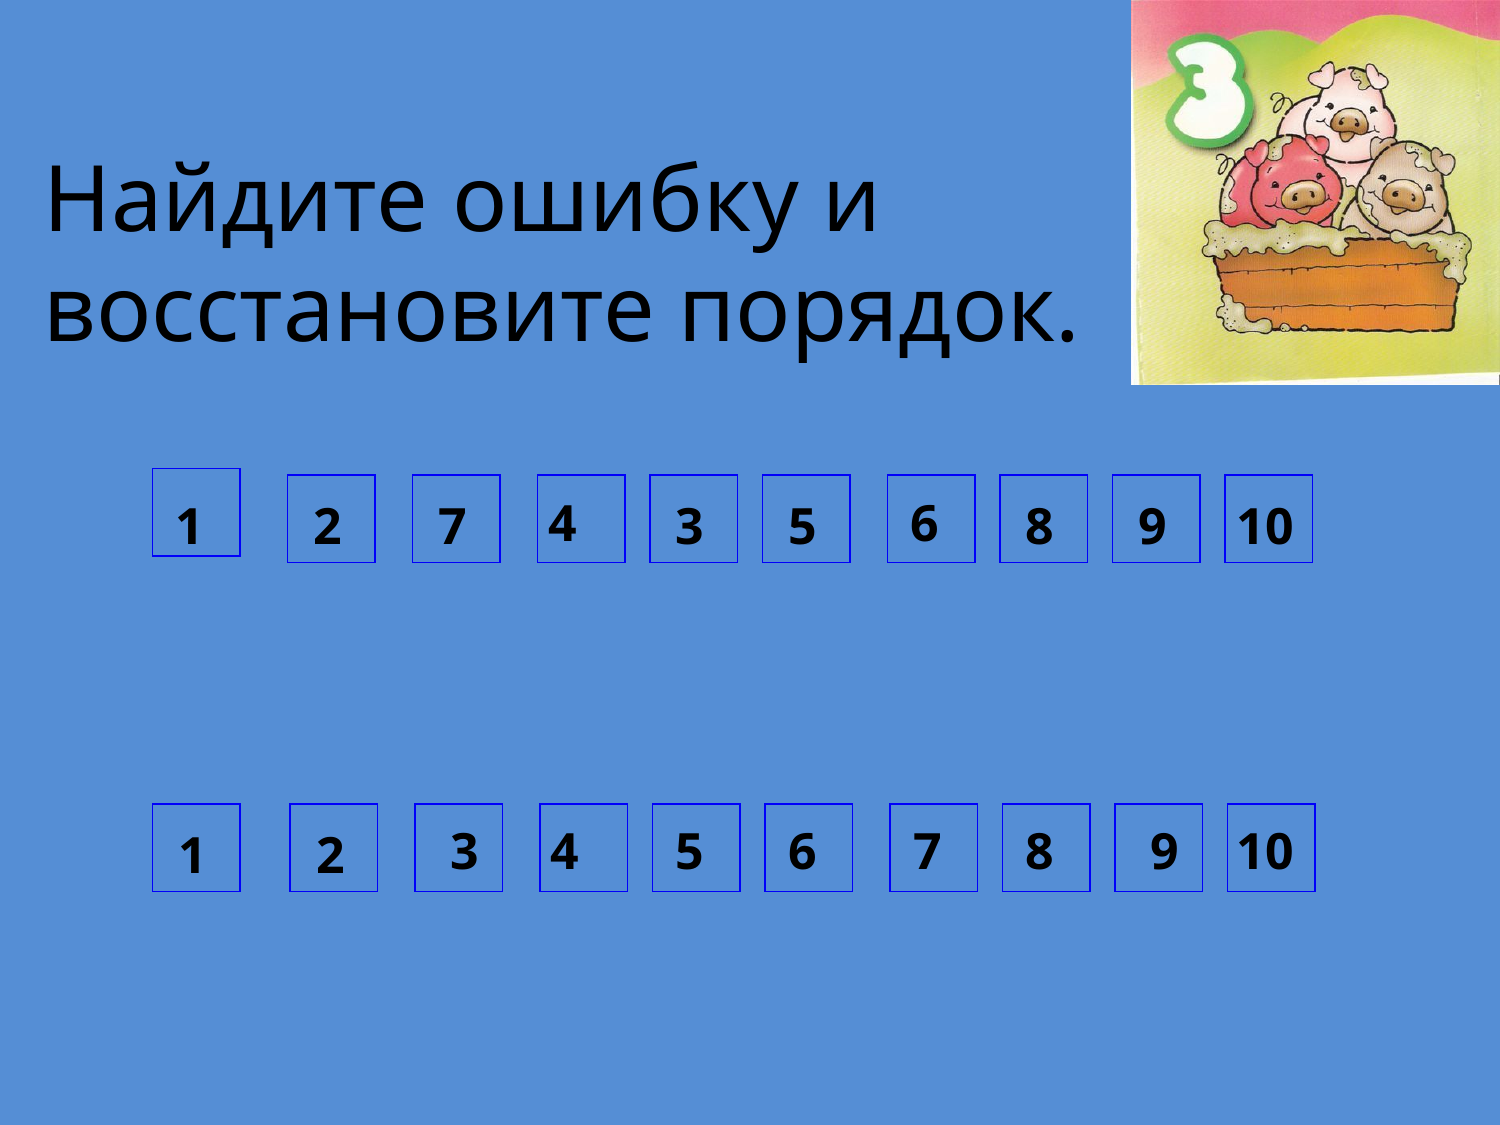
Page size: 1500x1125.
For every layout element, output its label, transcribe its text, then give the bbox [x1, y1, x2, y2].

text_box [765, 803, 853, 892]
text_box [890, 803, 978, 892]
text_box [152, 803, 241, 892]
text_box [887, 474, 975, 563]
text_box 8 [1011, 812, 1070, 888]
text_box [649, 474, 738, 563]
picture [1131, 0, 1500, 385]
text_box 10 [1221, 812, 1227, 888]
text_box [412, 474, 500, 563]
text_box [1227, 803, 1315, 892]
text_box [999, 474, 1088, 563]
text_box 2 [301, 816, 360, 892]
text_box [287, 474, 375, 563]
text_box 1 [161, 487, 220, 563]
text_box 1 [163, 816, 222, 892]
text_box [540, 803, 628, 892]
text_box [152, 468, 240, 557]
text_box 8 [1011, 487, 1070, 563]
text_box 4 [536, 812, 595, 888]
text_box [1224, 474, 1313, 563]
text_box [652, 803, 741, 892]
text_box 4 [533, 483, 592, 559]
text_box [1002, 803, 1090, 892]
text_box [415, 803, 503, 892]
text_box 10 [1221, 487, 1309, 563]
text_box 3 [436, 812, 495, 888]
text_box [762, 474, 850, 563]
text_box 5 [661, 812, 720, 888]
text_box 6 [773, 812, 832, 888]
text_box 6 [895, 483, 954, 559]
text_box 7 [423, 487, 482, 563]
text_box Найдите ошибку и восстановите порядок. [28, 132, 1125, 368]
text_box [1115, 803, 1203, 892]
text_box 3 [661, 487, 720, 563]
text_box 9 [1123, 487, 1182, 563]
text_box [537, 474, 625, 563]
text_box 2 [298, 487, 357, 563]
text_box [290, 803, 378, 892]
text_box 9 [1136, 812, 1195, 888]
text_box 5 [773, 487, 832, 563]
text_box 7 [898, 812, 957, 888]
text_box [1112, 474, 1200, 563]
